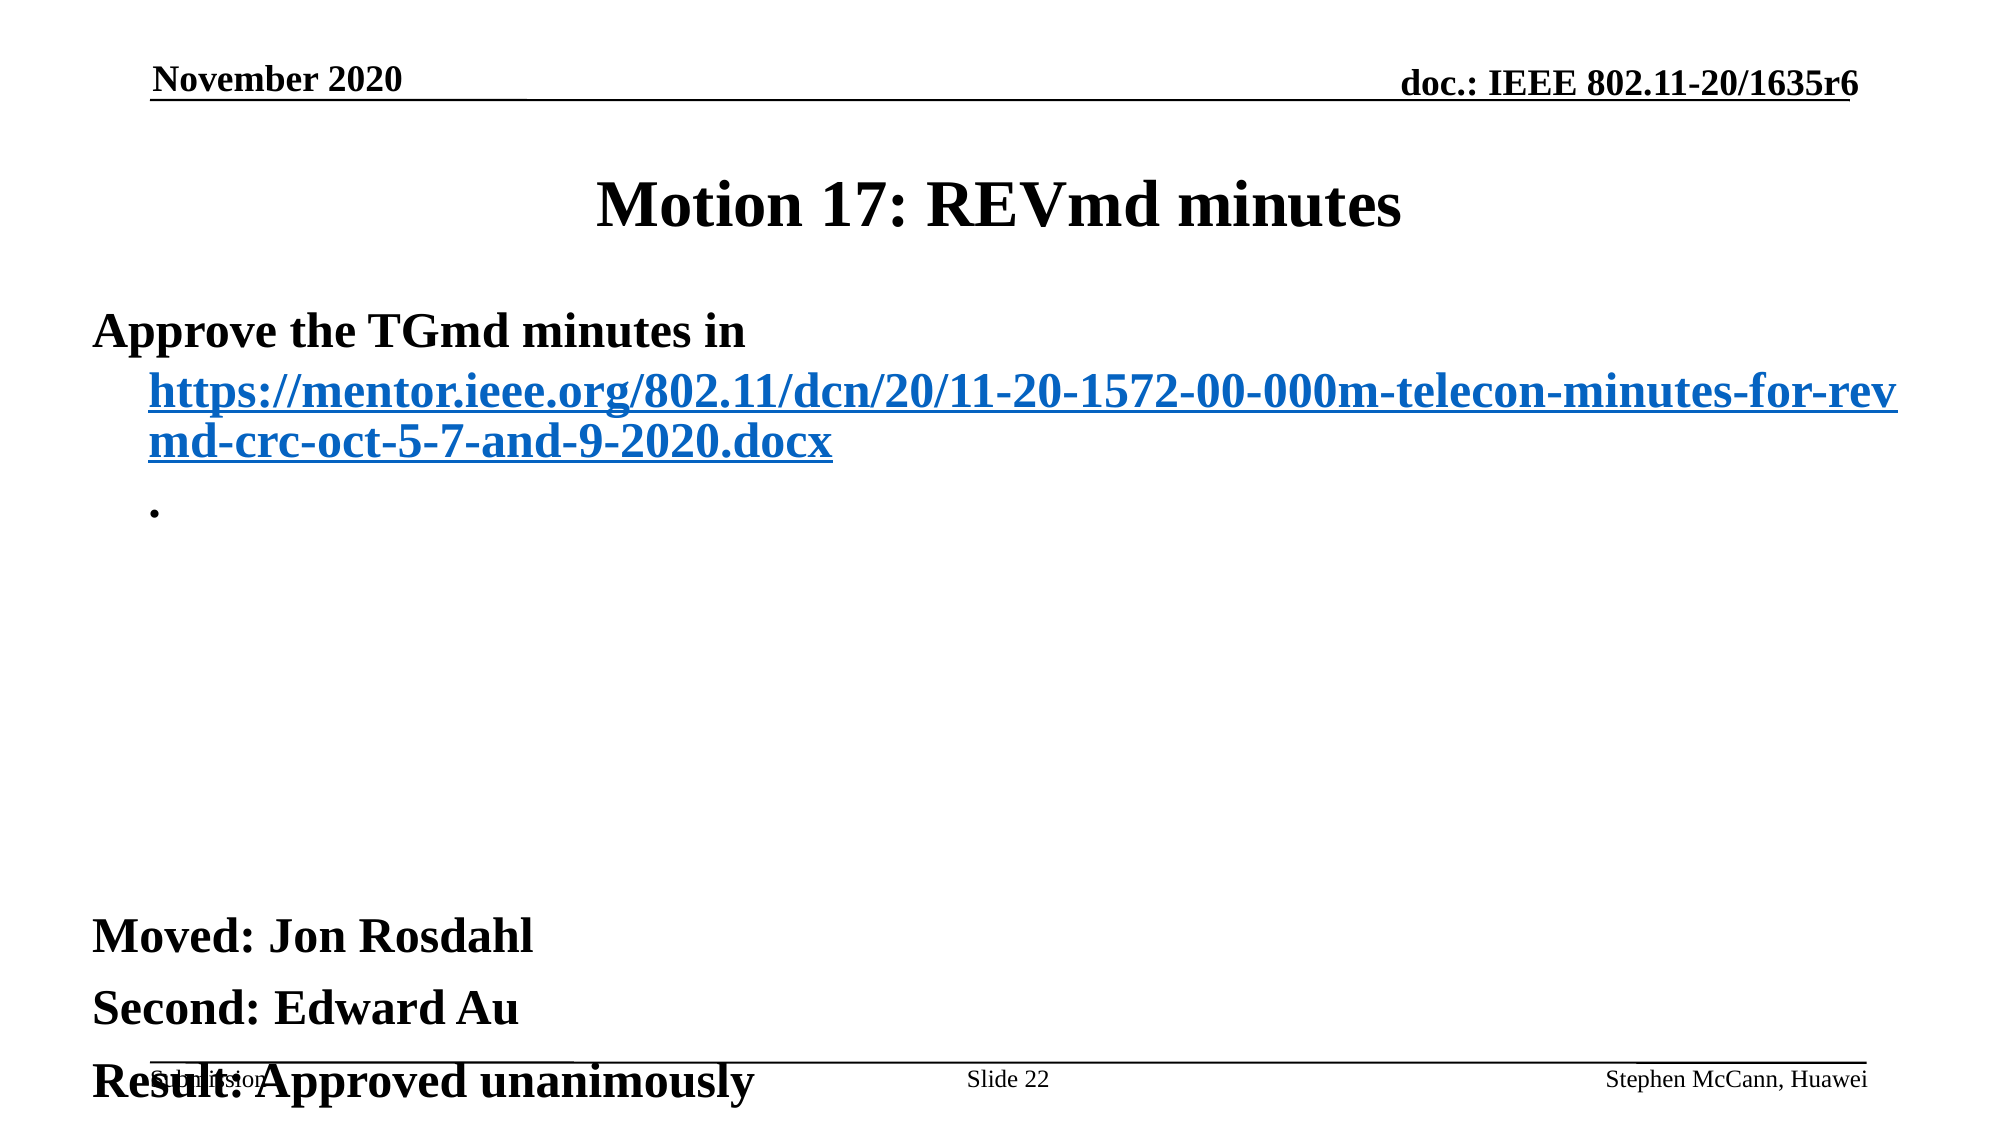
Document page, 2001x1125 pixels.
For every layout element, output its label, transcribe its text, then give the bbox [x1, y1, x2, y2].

title Motion 17: REVmd minutes [149, 112, 1850, 288]
list Approve the TGmd minutes in https://mentor.ieee.org/802.11/dcn/20/11-20-1572-00-000m-telecon-minutes-for-revmd-crc-oct-5-7-and-9-2020.docx. Moved: Jon Rosdahl Second: Edward Au Result: Approved unanimously [76, 289, 1940, 1028]
slide_number Slide 22 [950, 1061, 1067, 1123]
footer Stephen McCann, Huawei [1171, 1061, 1869, 1093]
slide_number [152, 54, 563, 100]
